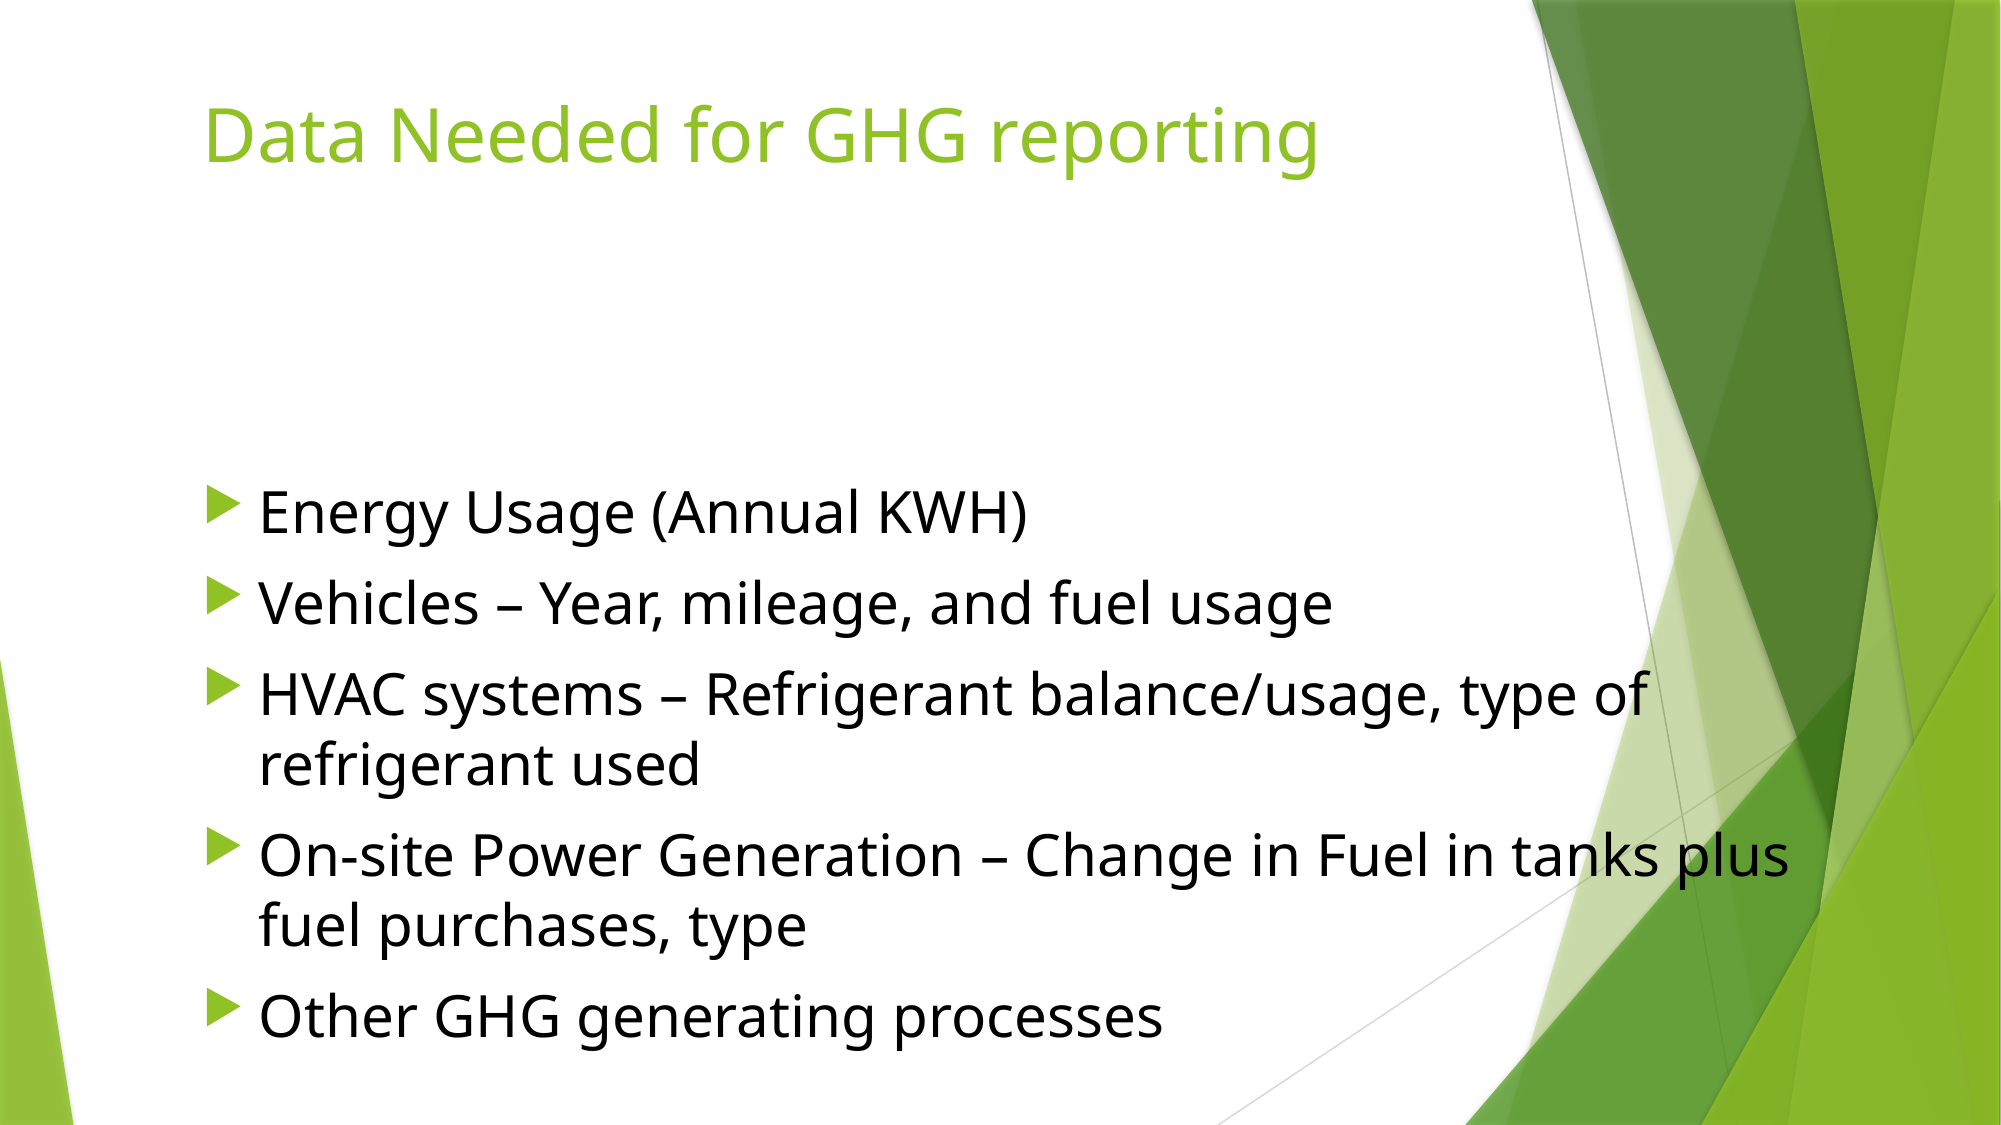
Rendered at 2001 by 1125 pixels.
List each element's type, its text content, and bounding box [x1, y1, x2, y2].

title Data Needed for GHG reporting [187, 79, 1808, 343]
list Energy Usage (Annual KWH) Vehicles – Year, mileage, and fuel usage HVAC systems – Refrigerant balance/usage, type of refrigerant used On-site Power Generation – Change in Fuel in tanks plus fuel purchases, type Other GHG generating processes [187, 467, 1808, 1097]
